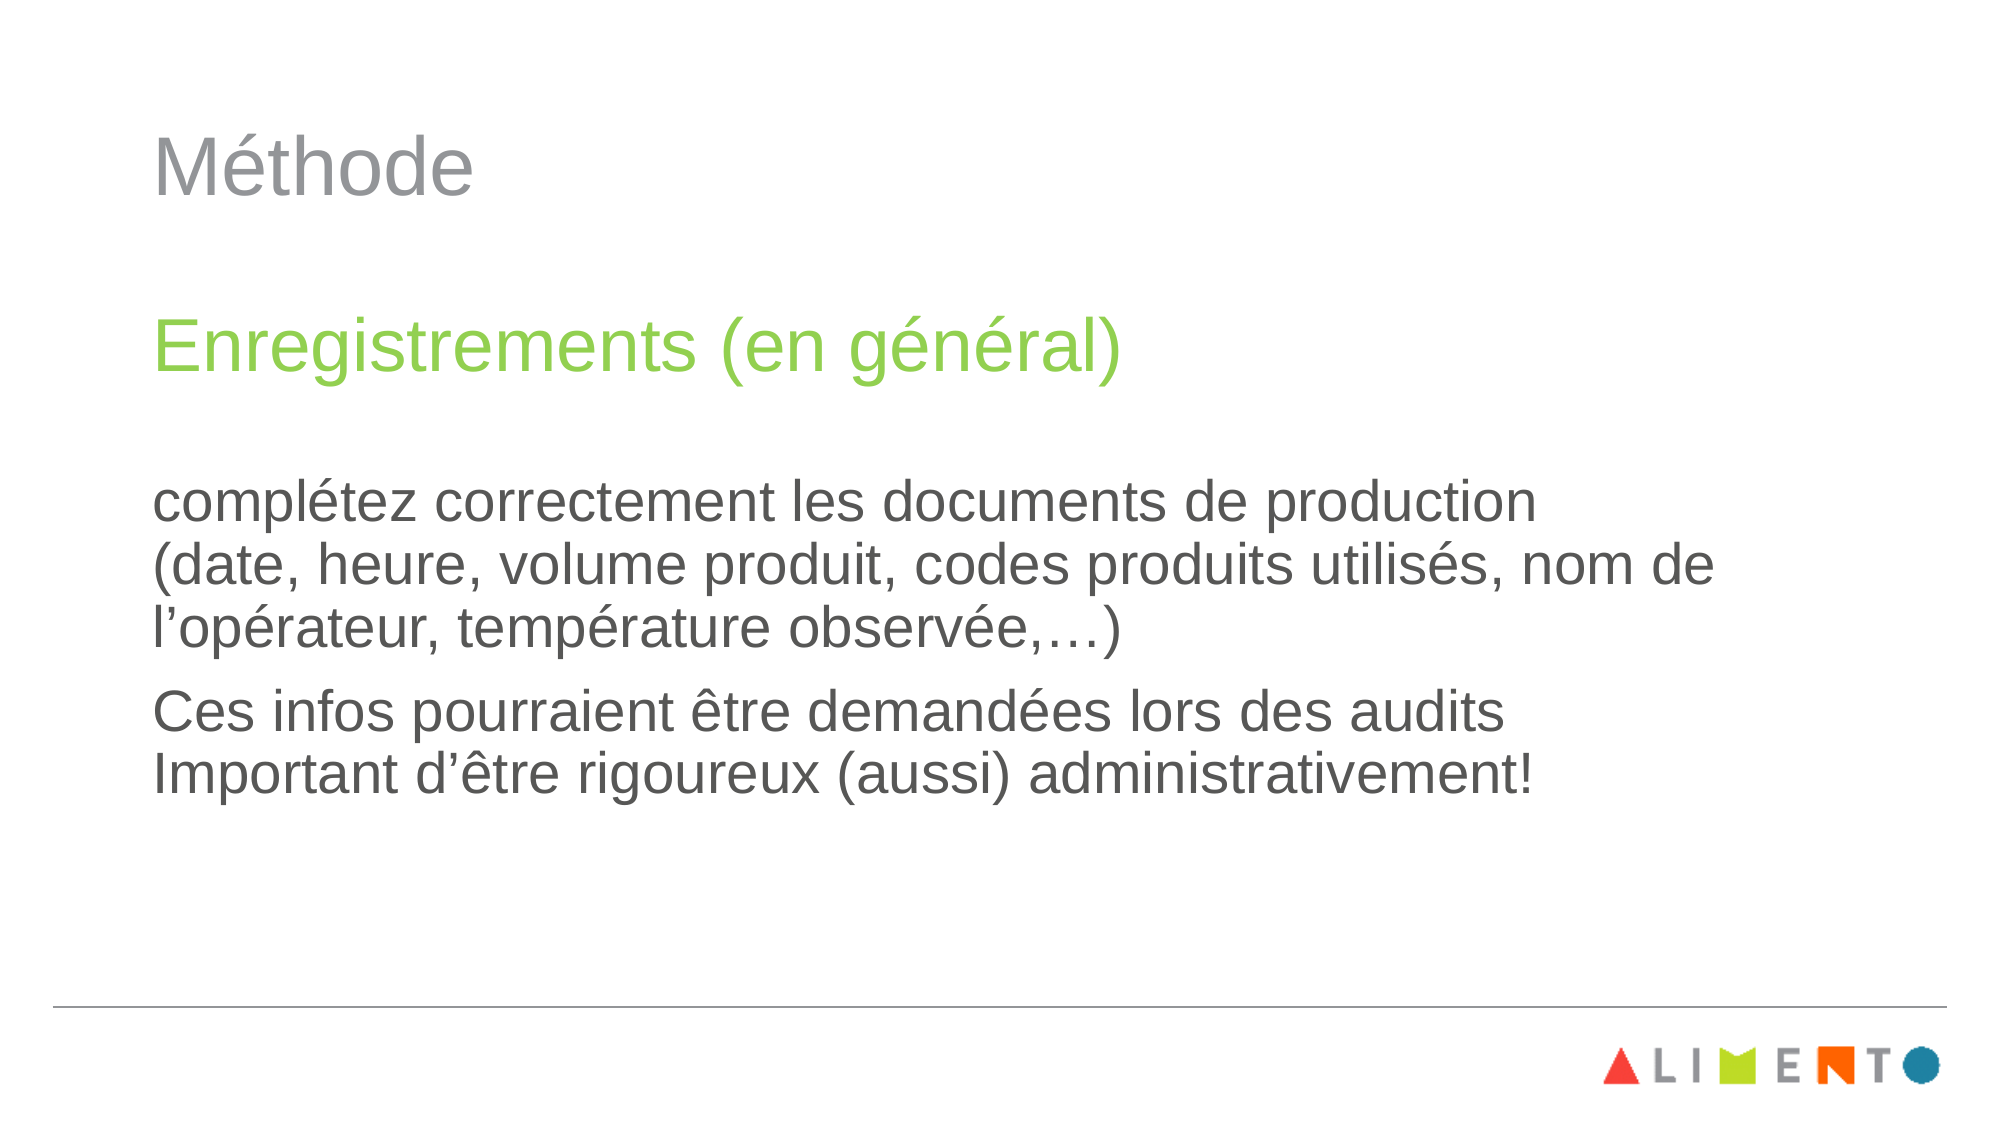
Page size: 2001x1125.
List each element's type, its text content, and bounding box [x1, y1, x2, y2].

picture [1565, 1006, 1983, 1125]
title Méthode [137, 59, 1863, 278]
list Enregistrements (en général) complétez correctement les documents de production (date, heure, volume produit, codes produits utilisés, nom de l’opérateur, température observée,…) Ces infos pourraient être demandées lors des audits Important d’être rigoureux (aussi) administrativement! [137, 299, 1863, 995]
